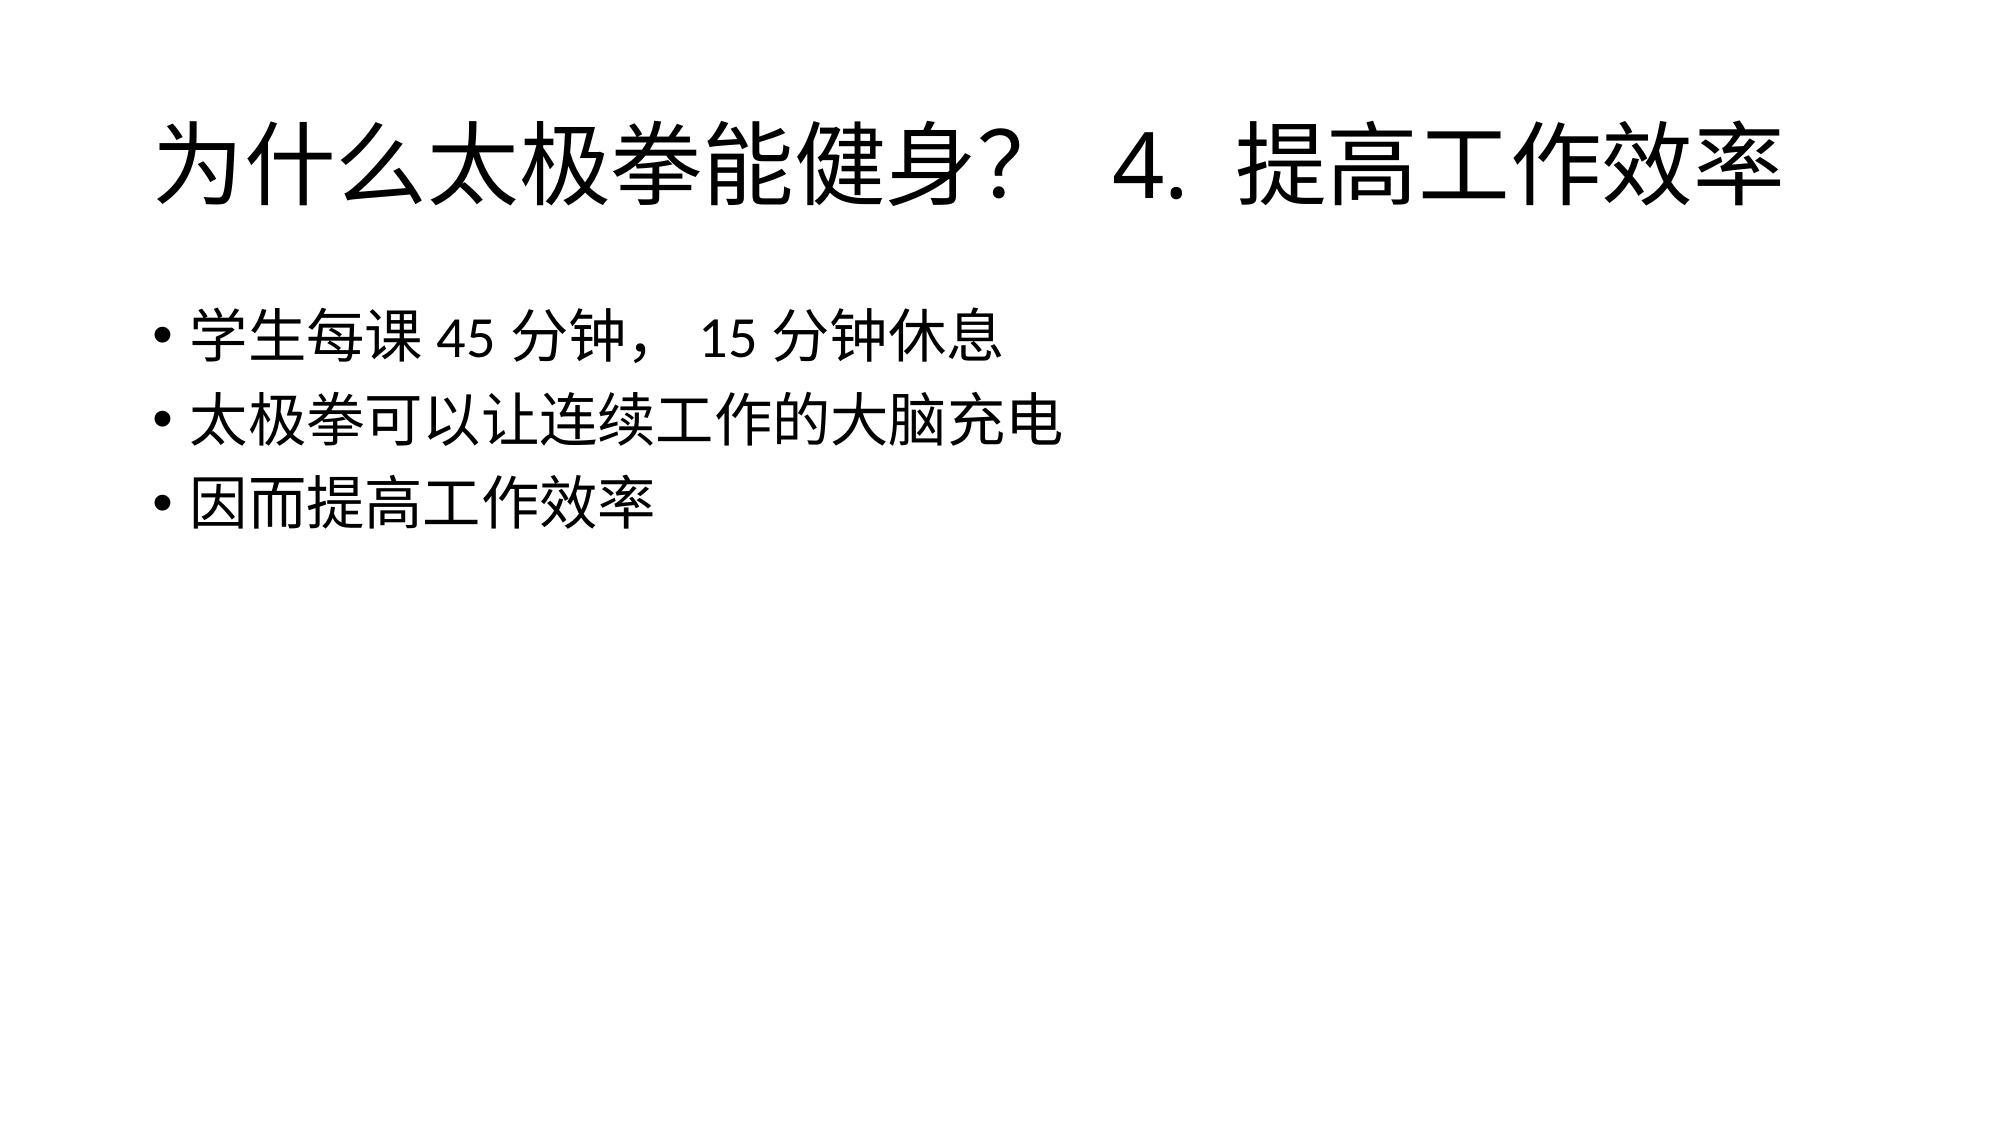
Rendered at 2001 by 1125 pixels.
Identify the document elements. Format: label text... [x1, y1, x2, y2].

list 学生每课45分钟，15分钟休息 太极拳可以让连续工作的大脑充电 因而提高工作效率 [137, 299, 1863, 1014]
title 为什么太极拳能健身？ 4. 提高工作效率 [137, 59, 1863, 278]
